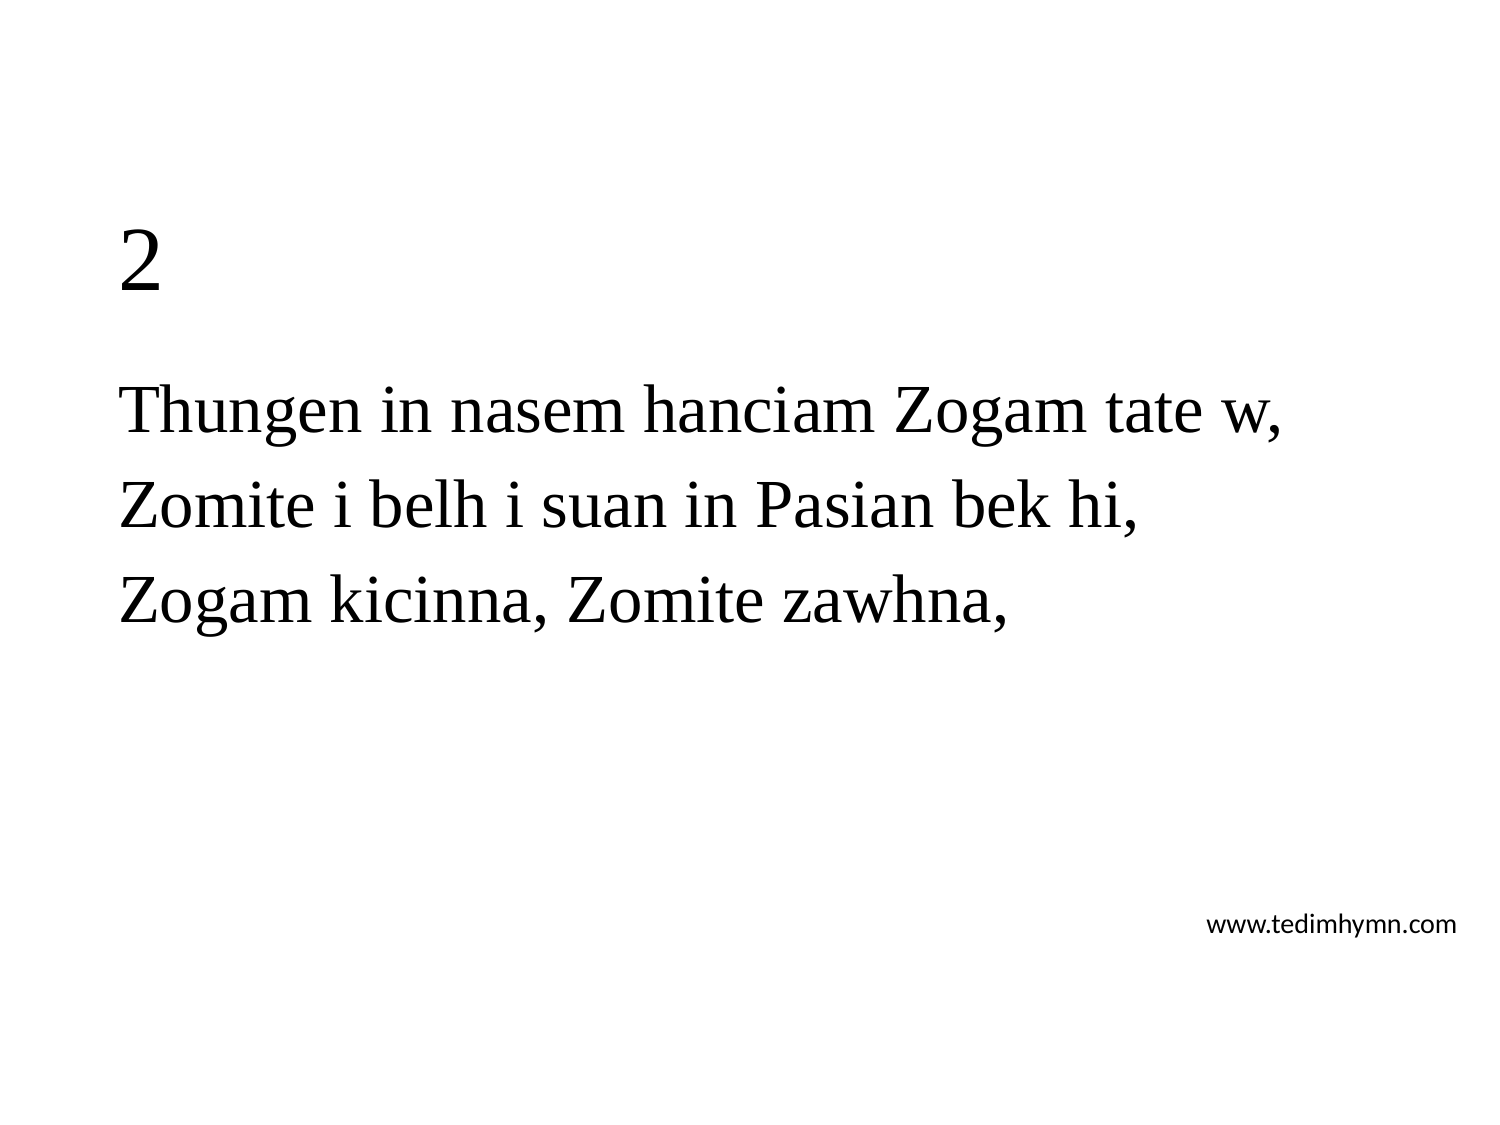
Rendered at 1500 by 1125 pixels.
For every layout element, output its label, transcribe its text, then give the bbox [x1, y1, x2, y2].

list Thungen in nasem hanciam Zogam tate w, Zomite i belh i suan in Pasian bek hi, Zogam kicinna, Zomite zawhna, [103, 365, 1397, 901]
title 2 [103, 200, 1397, 322]
text_box www.tedimhymn.com [1191, 897, 1500, 947]
